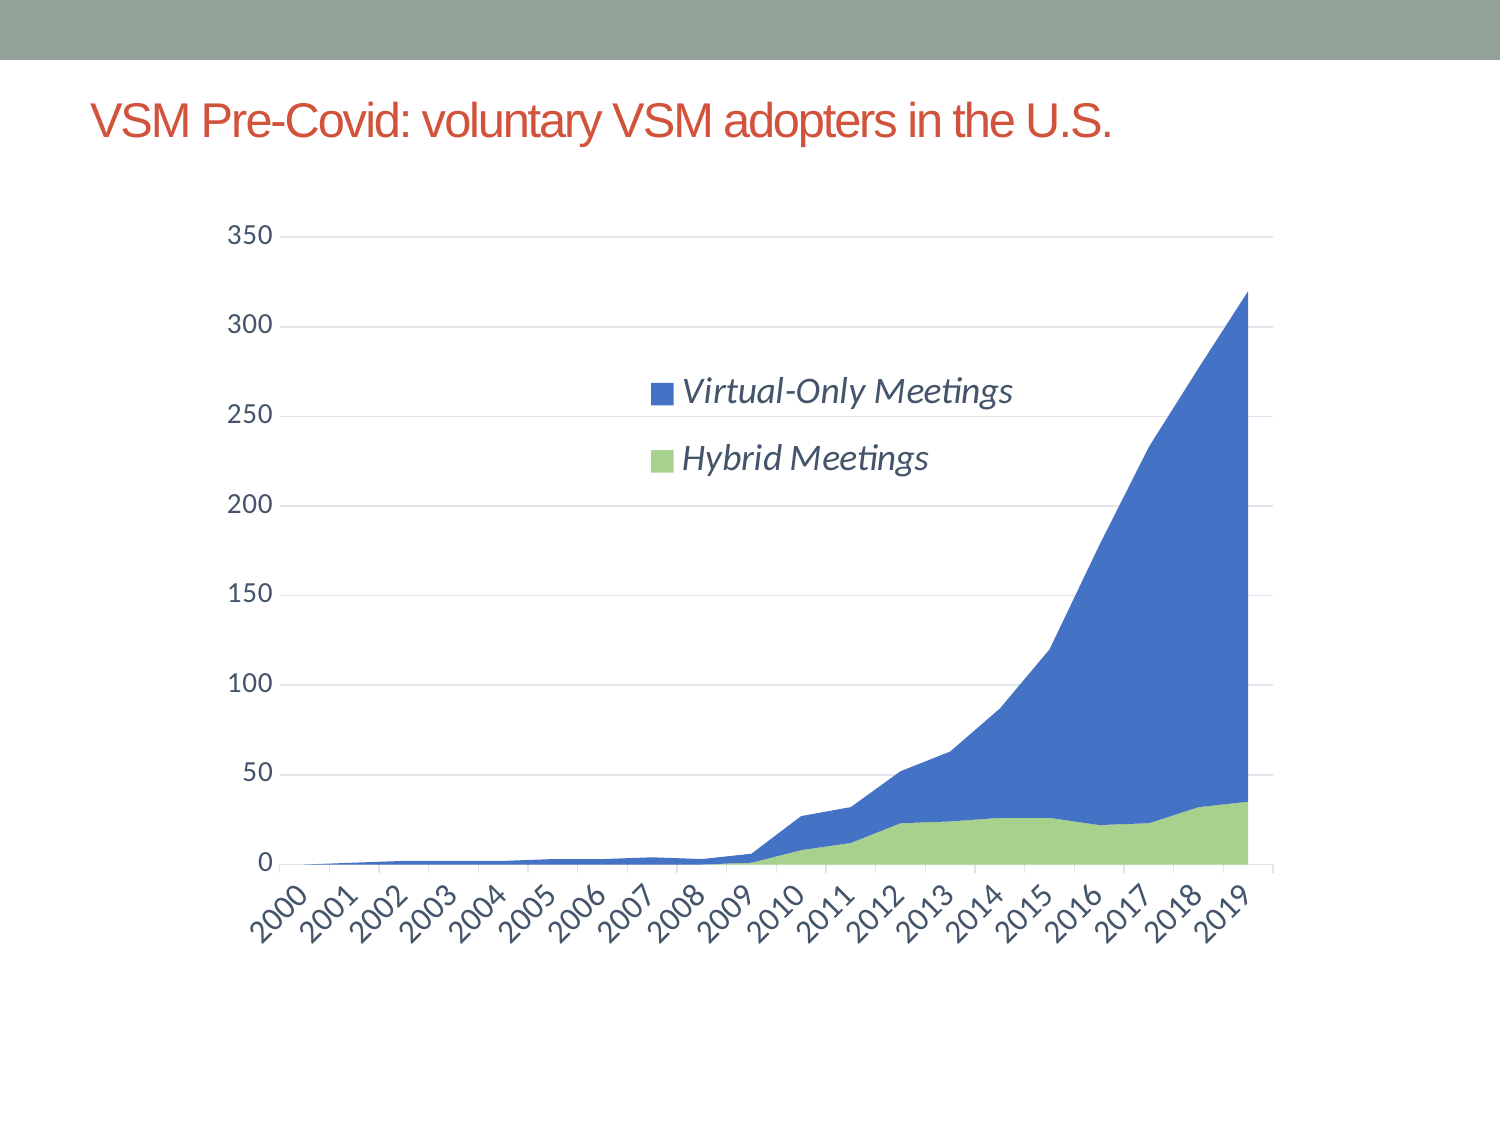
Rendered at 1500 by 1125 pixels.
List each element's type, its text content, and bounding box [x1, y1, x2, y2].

chart [204, 206, 1296, 967]
title VSM Pre-Covid: voluntary VSM adopters in the U.S. [75, 80, 1425, 156]
